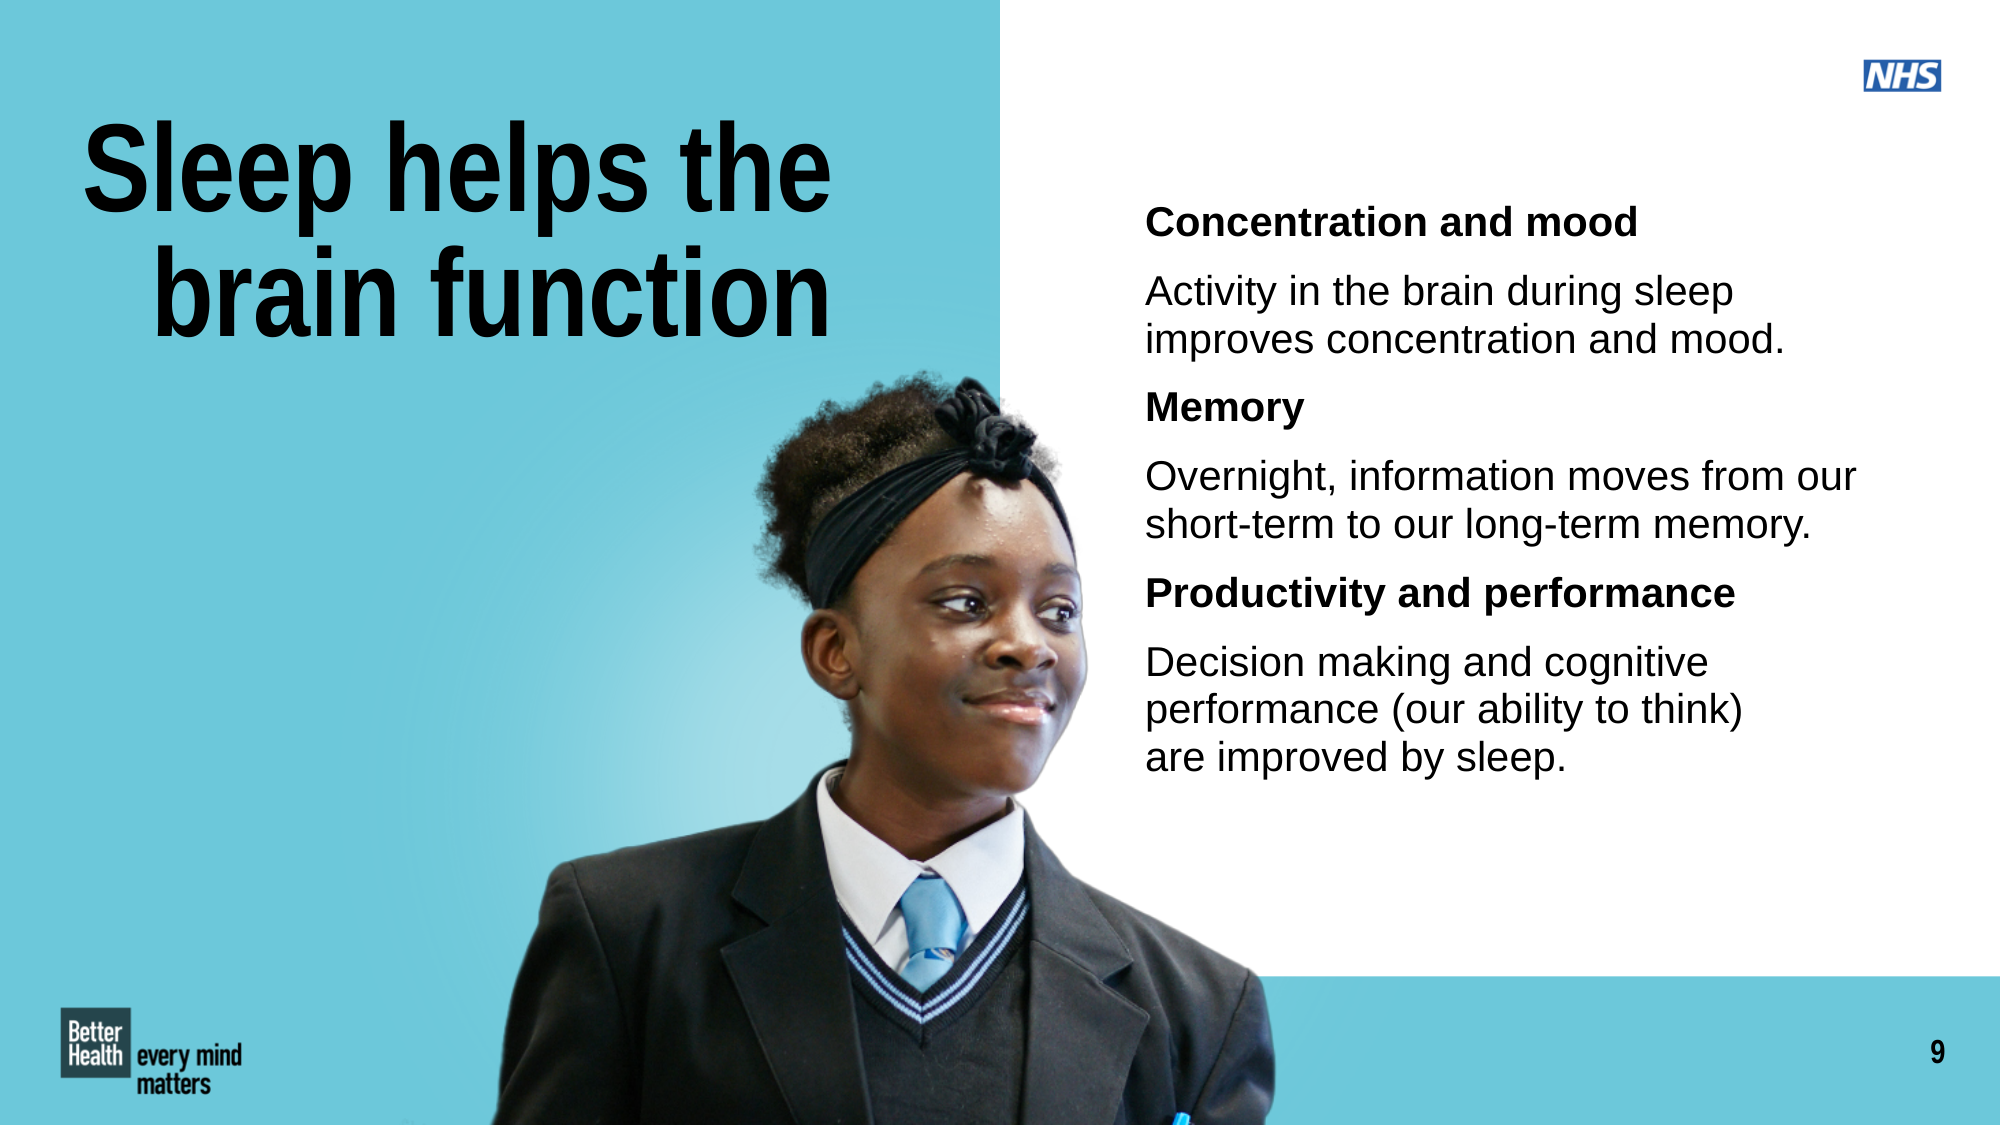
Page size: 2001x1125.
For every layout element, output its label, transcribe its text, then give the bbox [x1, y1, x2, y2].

title Sleep helps the brain function [39, 111, 834, 320]
picture [34, 981, 268, 1121]
picture [275, 352, 1326, 1125]
picture [1863, 59, 1943, 92]
list Concentration and mood Activity in the brain during sleep improves concentration and mood. Memory Overnight, information moves from our short-term to our long-term memory. Productivity and performance Decision making and cognitive performance (our ability to think) are improved by sleep. [1145, 197, 1939, 457]
